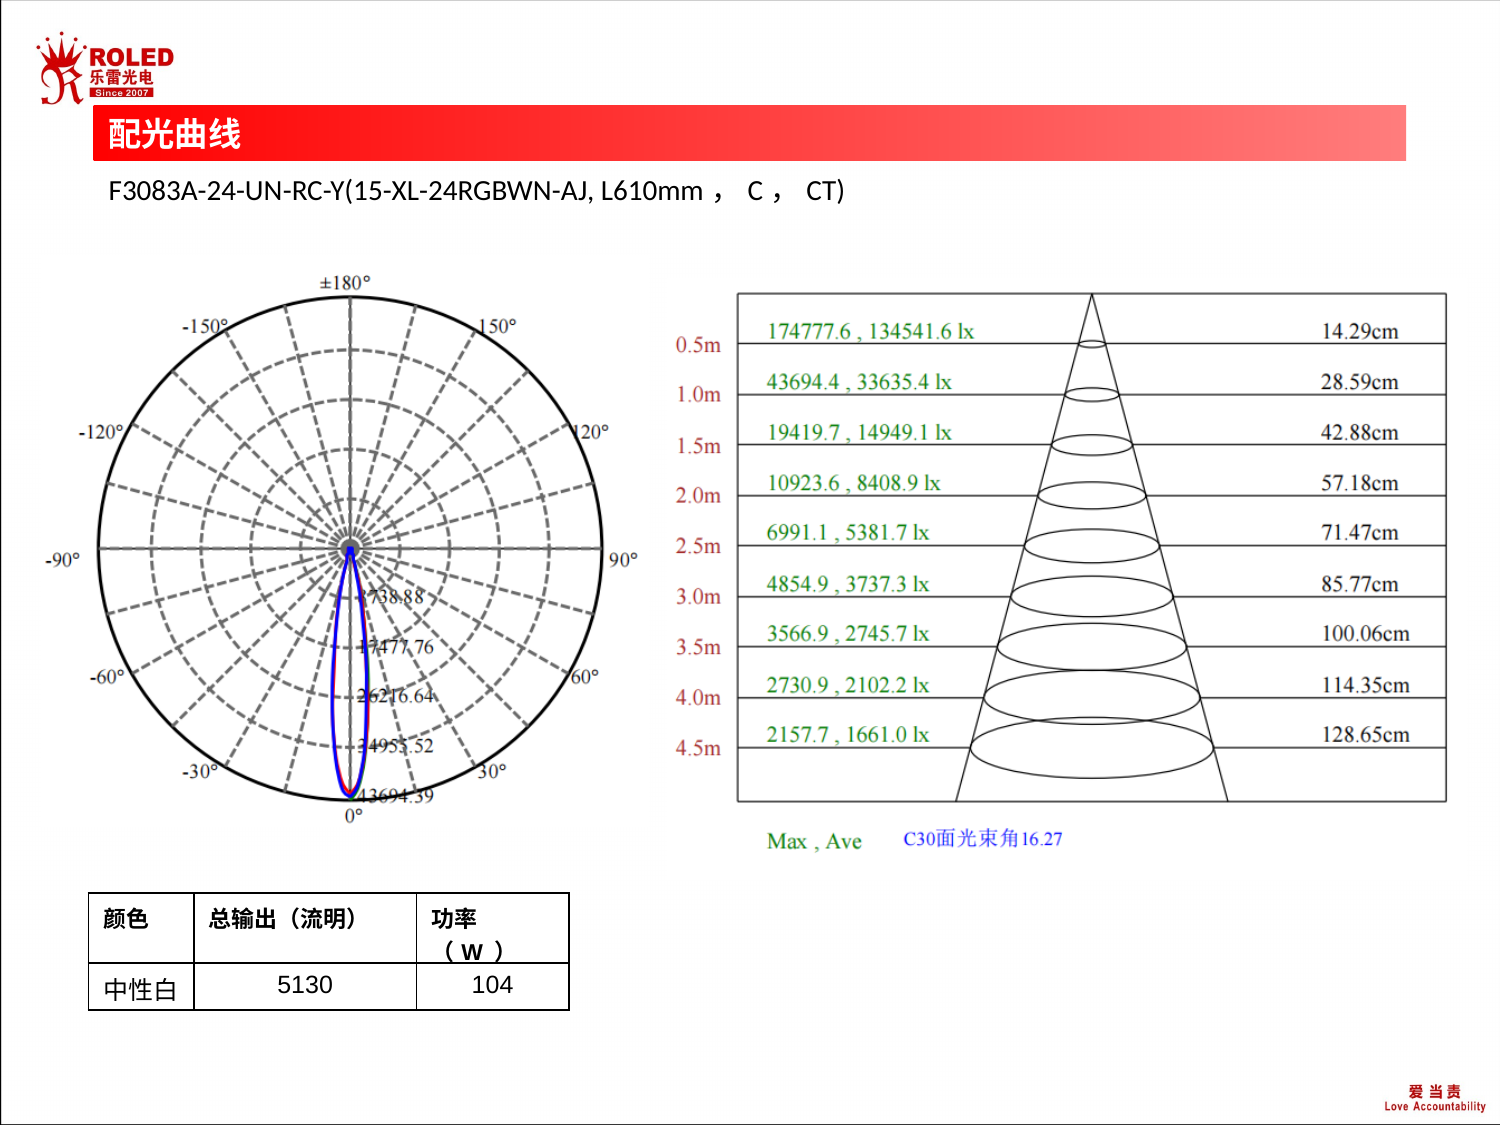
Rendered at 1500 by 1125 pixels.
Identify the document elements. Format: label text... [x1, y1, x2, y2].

text_box 配光曲线 [93, 105, 1407, 161]
table_header 颜色 [89, 894, 193, 962]
picture [0, 0, 1500, 1125]
table_cell 中性白 [89, 964, 193, 1009]
table_cell 5130 [195, 964, 416, 1009]
table_header 总输出（流明） [195, 894, 416, 962]
table_cell 104 [417, 964, 568, 1009]
table_header 功率（W ） [417, 894, 568, 962]
text_box F3083A-24-UN-RC-Y(15-XL-24RGBWN-AJ, L610mm，C，CT) [93, 163, 894, 214]
